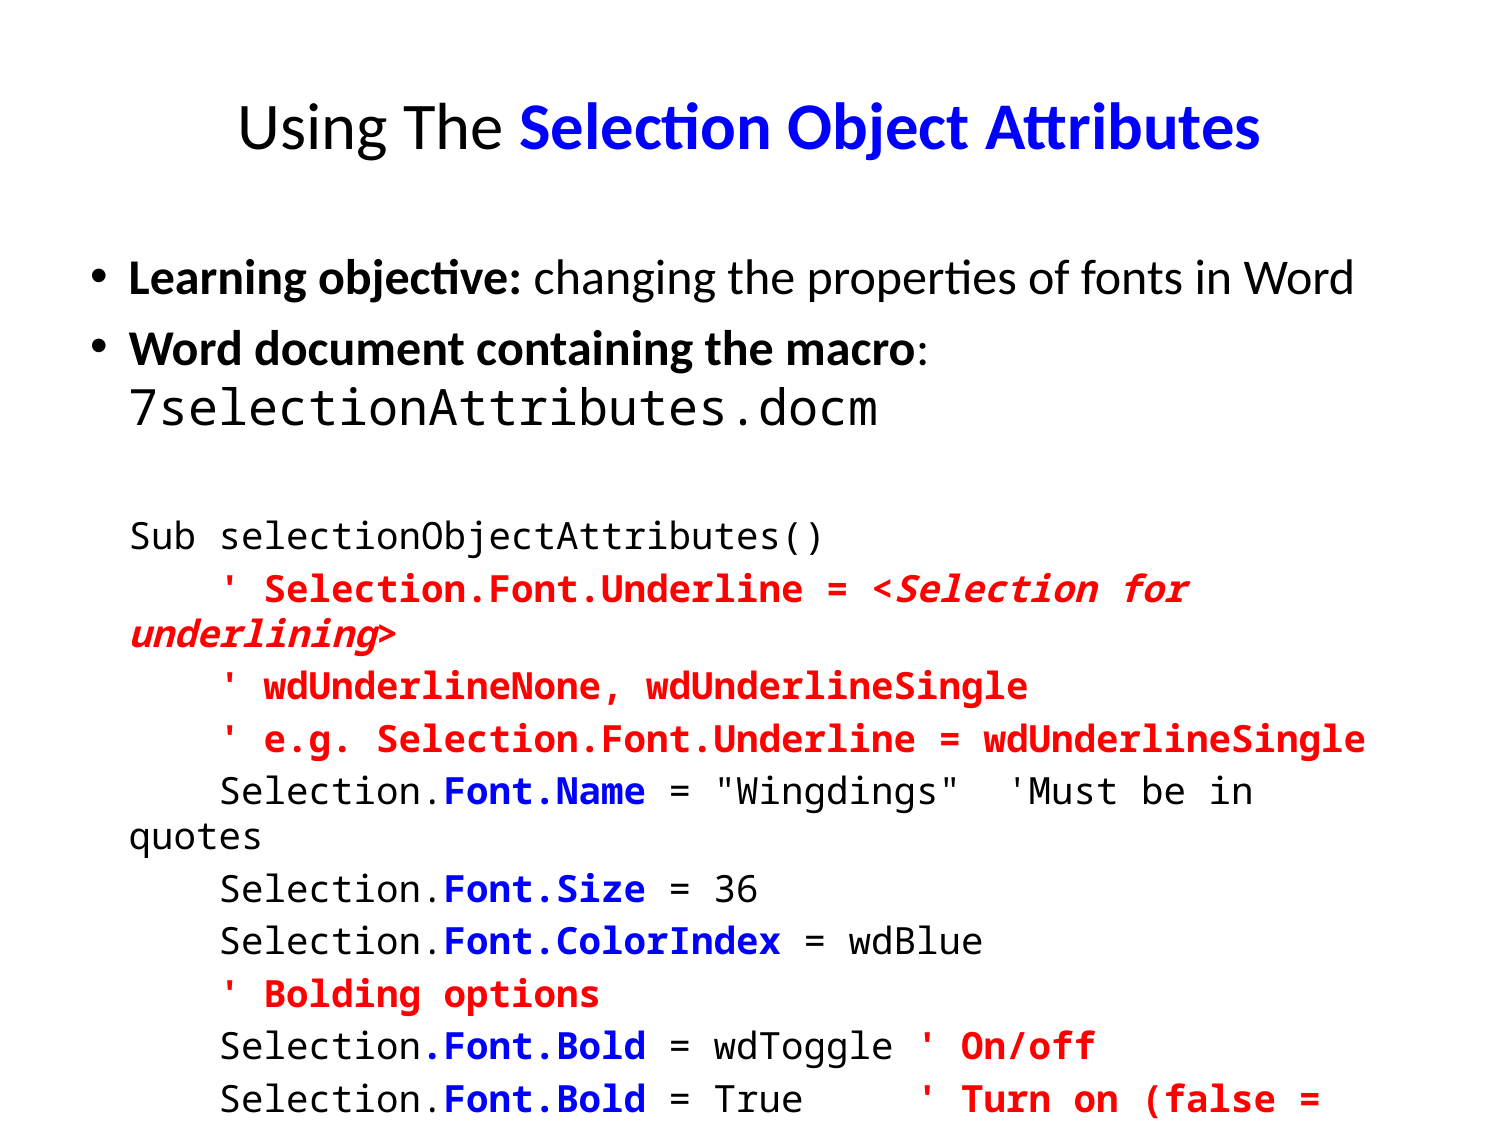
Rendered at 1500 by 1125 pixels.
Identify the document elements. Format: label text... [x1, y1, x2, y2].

list Learning objective: changing the properties of fonts in Word Word document containing the macro: 7selectionAttributes.docm Sub selectionObjectAttributes() ' Selection.Font.Underline = <Selection for underlining> ' wdUnderlineNone, wdUnderlineSingle ' e.g. Selection.Font.Underline = wdUnderlineSingle Selection.Font.Name = "Wingdings" 'Must be in quotes Selection.Font.Size = 36 Selection.Font.ColorIndex = wdBlue ' Bolding options Selection.Font.Bold = wdToggle ' On/off Selection.Font.Bold = True ' Turn on (false = off) End Sub [75, 237, 1425, 1063]
title Using The Selection Object Attributes [75, 45, 1425, 200]
